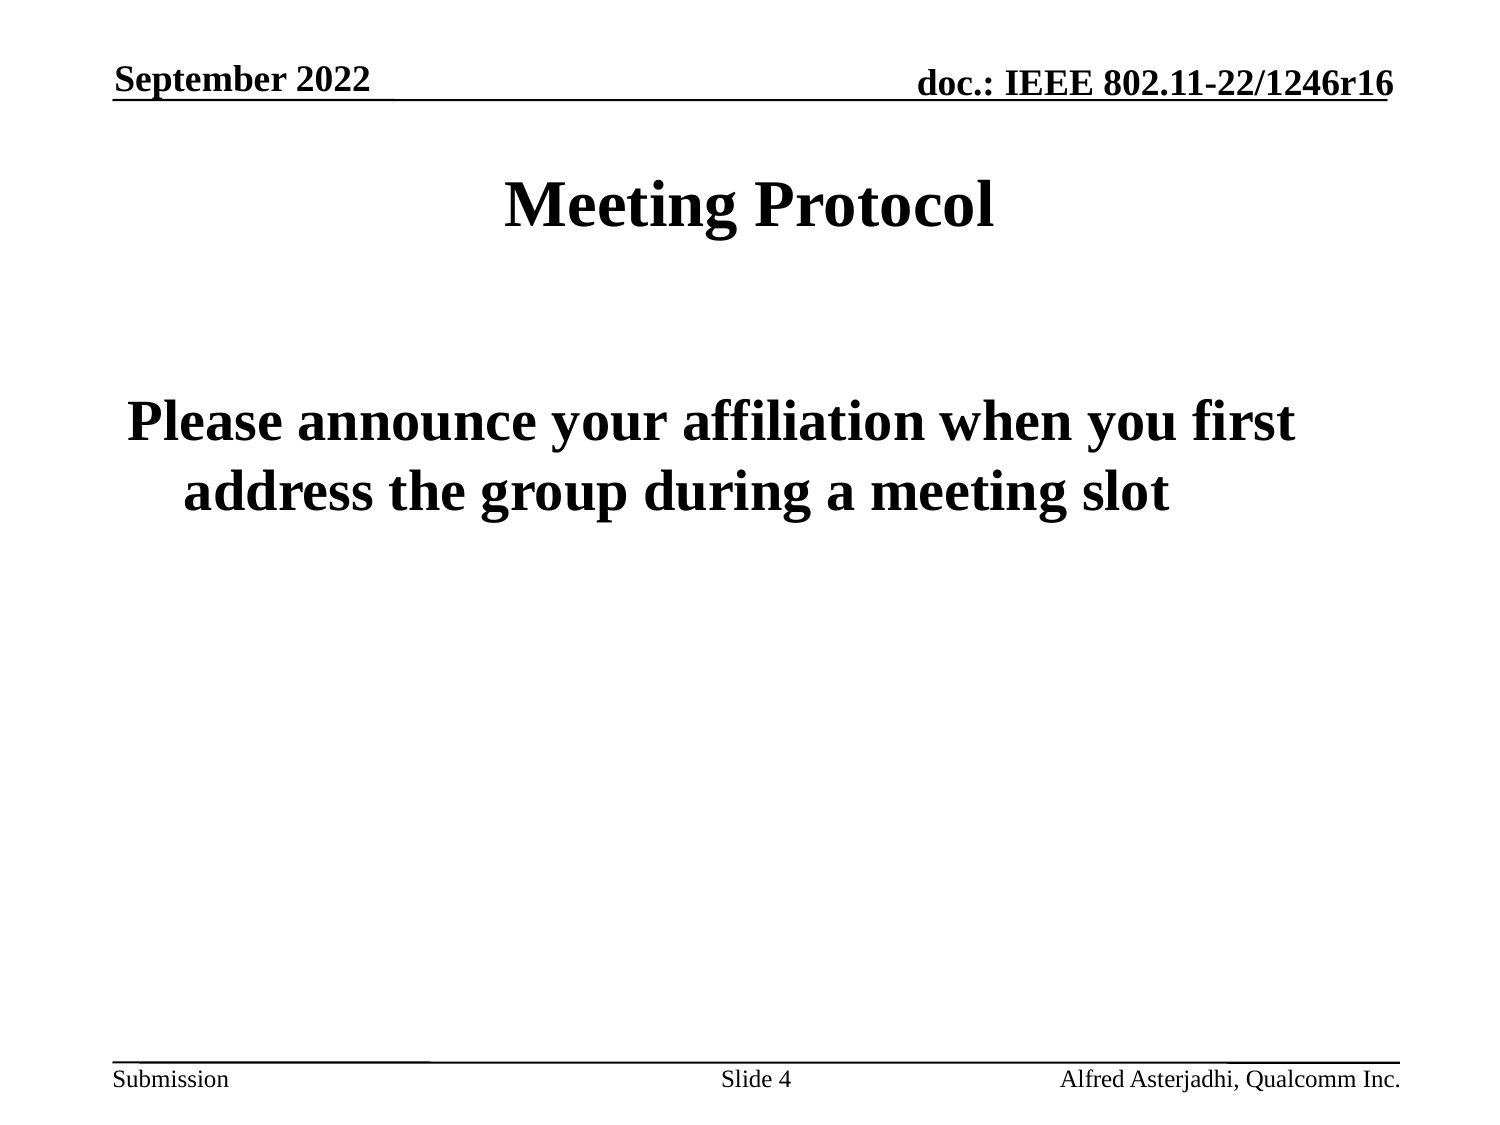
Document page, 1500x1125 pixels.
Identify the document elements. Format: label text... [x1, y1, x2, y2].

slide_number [114, 54, 493, 100]
slide_number Slide 4 [712, 1061, 800, 1123]
footer Alfred Asterjadhi, Qualcomm Inc. [878, 1061, 1402, 1093]
list Please announce your affiliation when you first address the group during a meeting slot [112, 374, 1388, 513]
title Meeting Protocol [112, 112, 1388, 288]
